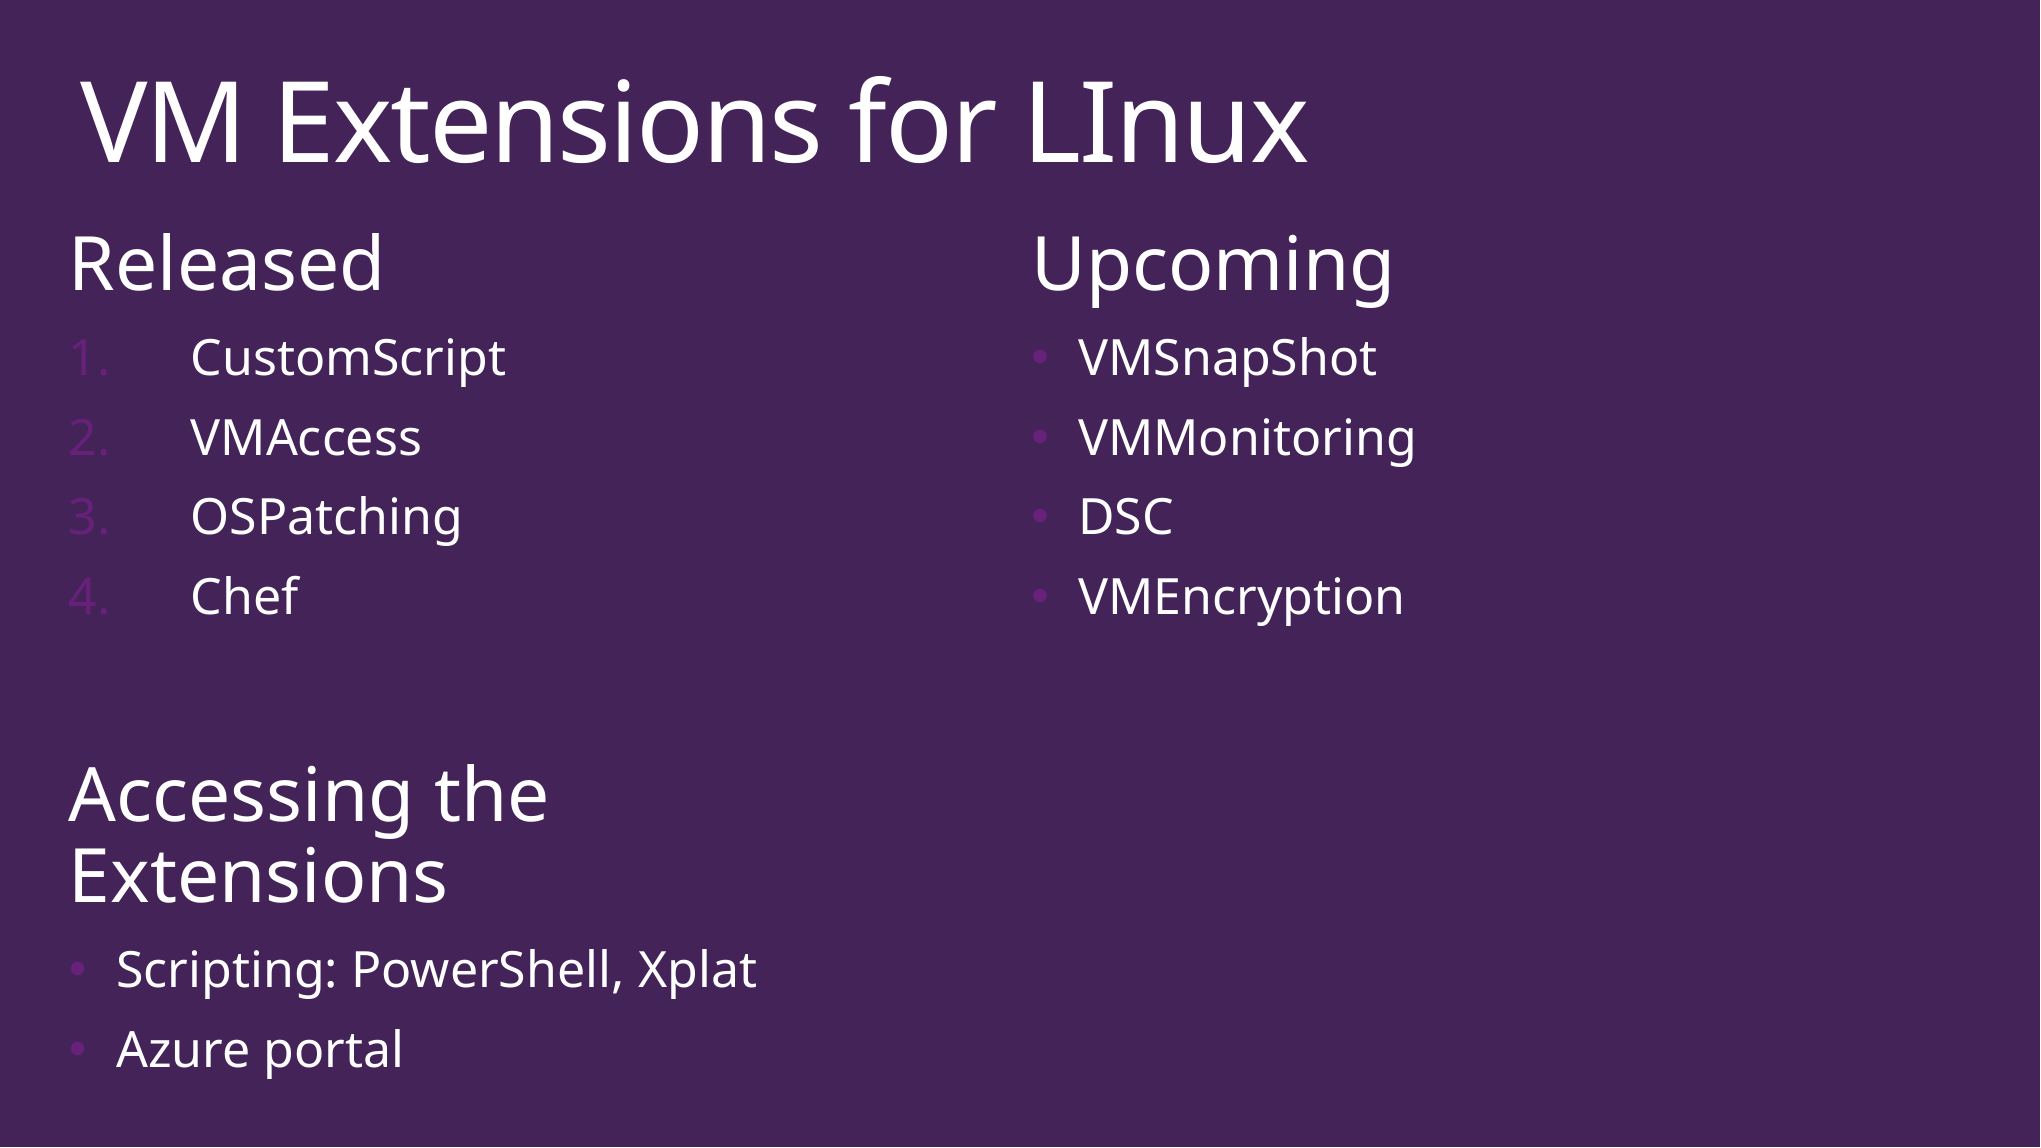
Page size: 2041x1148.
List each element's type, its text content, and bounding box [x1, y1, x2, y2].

list Released CustomScript VMAccess OSPatching Chef Accessing the Extensions Scripting: PowerShell, Xplat Azure portal [45, 211, 946, 1016]
list Upcoming VMSnapShot VMMonitoring DSC VMEncryption [1007, 211, 1908, 723]
title VM Extensions for LInux [56, 50, 2007, 201]
